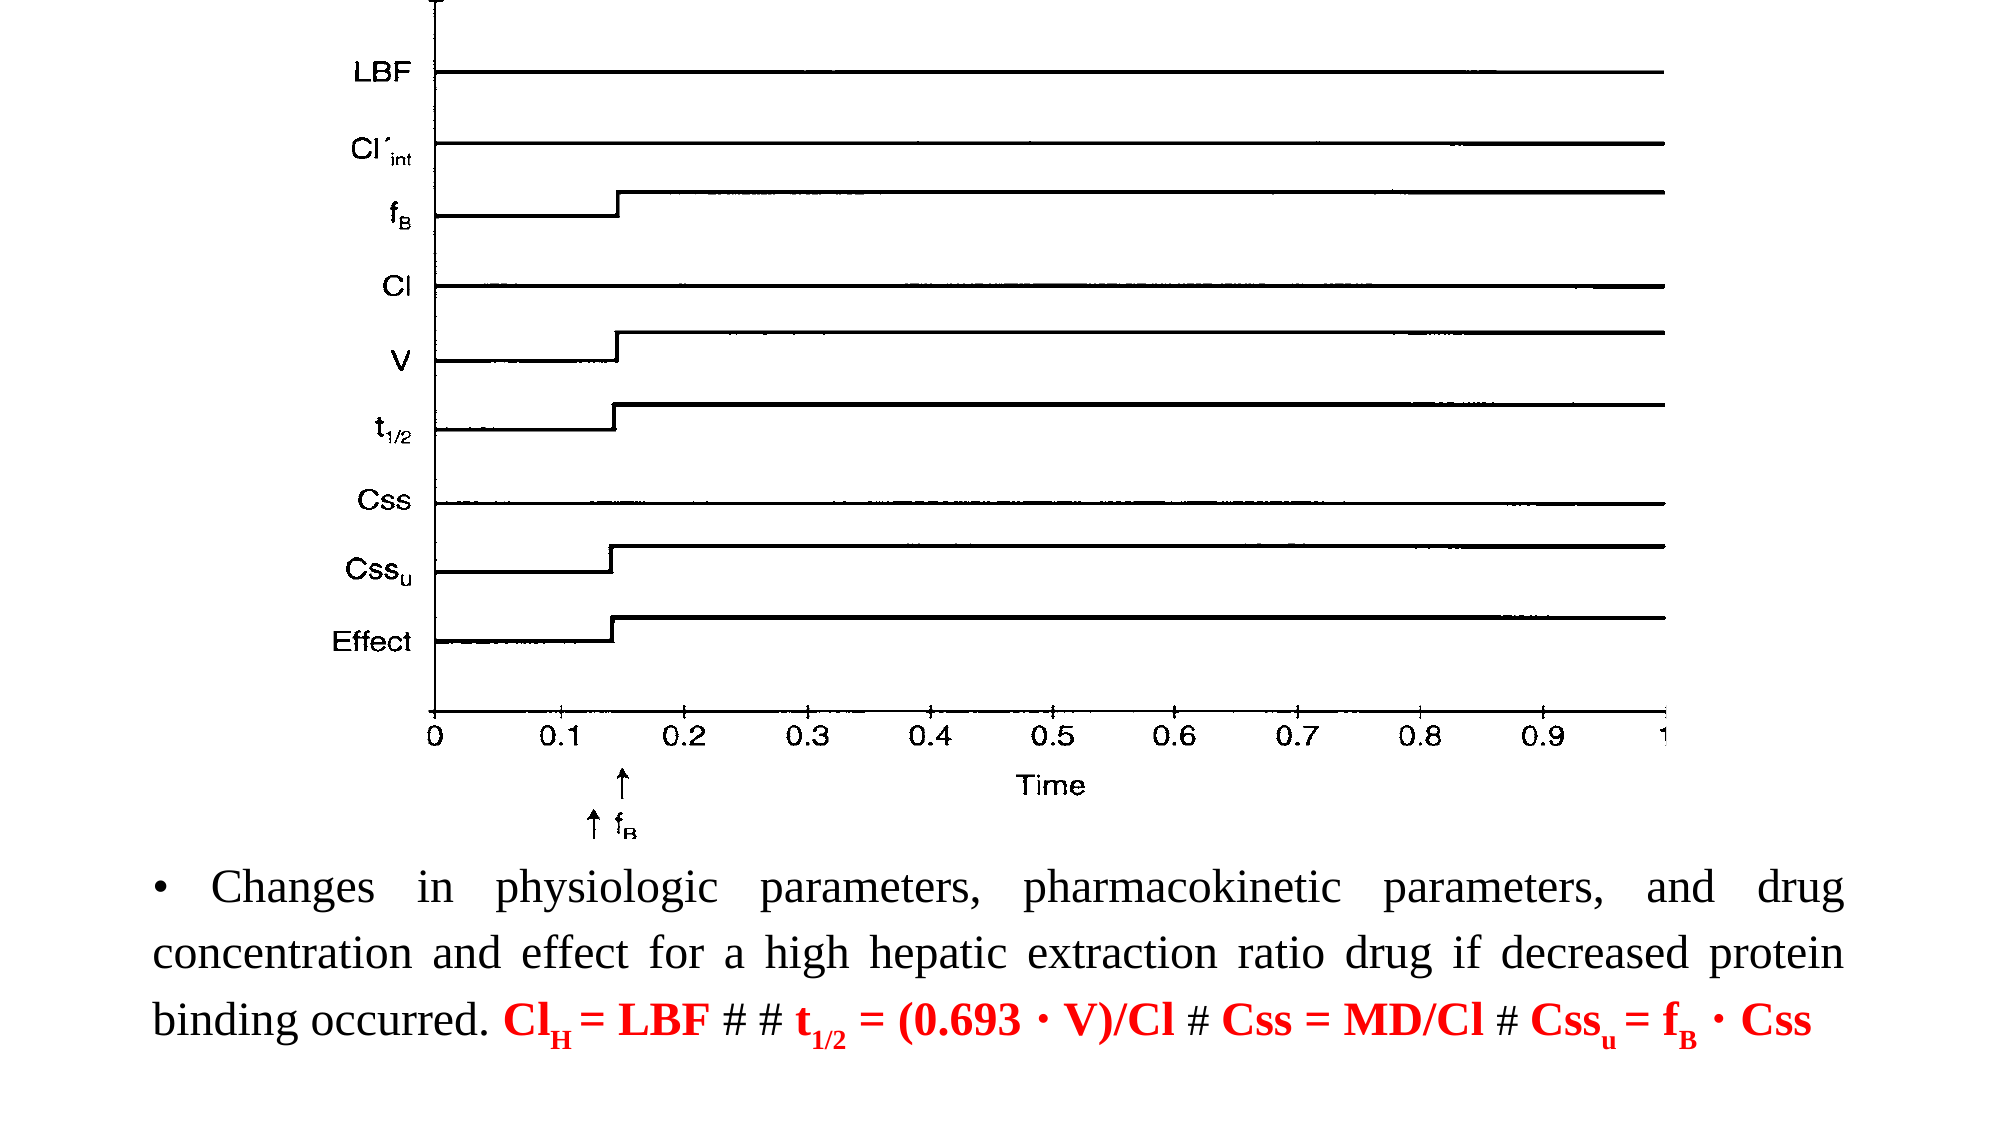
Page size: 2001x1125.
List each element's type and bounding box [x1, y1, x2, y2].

picture [333, 0, 1667, 839]
